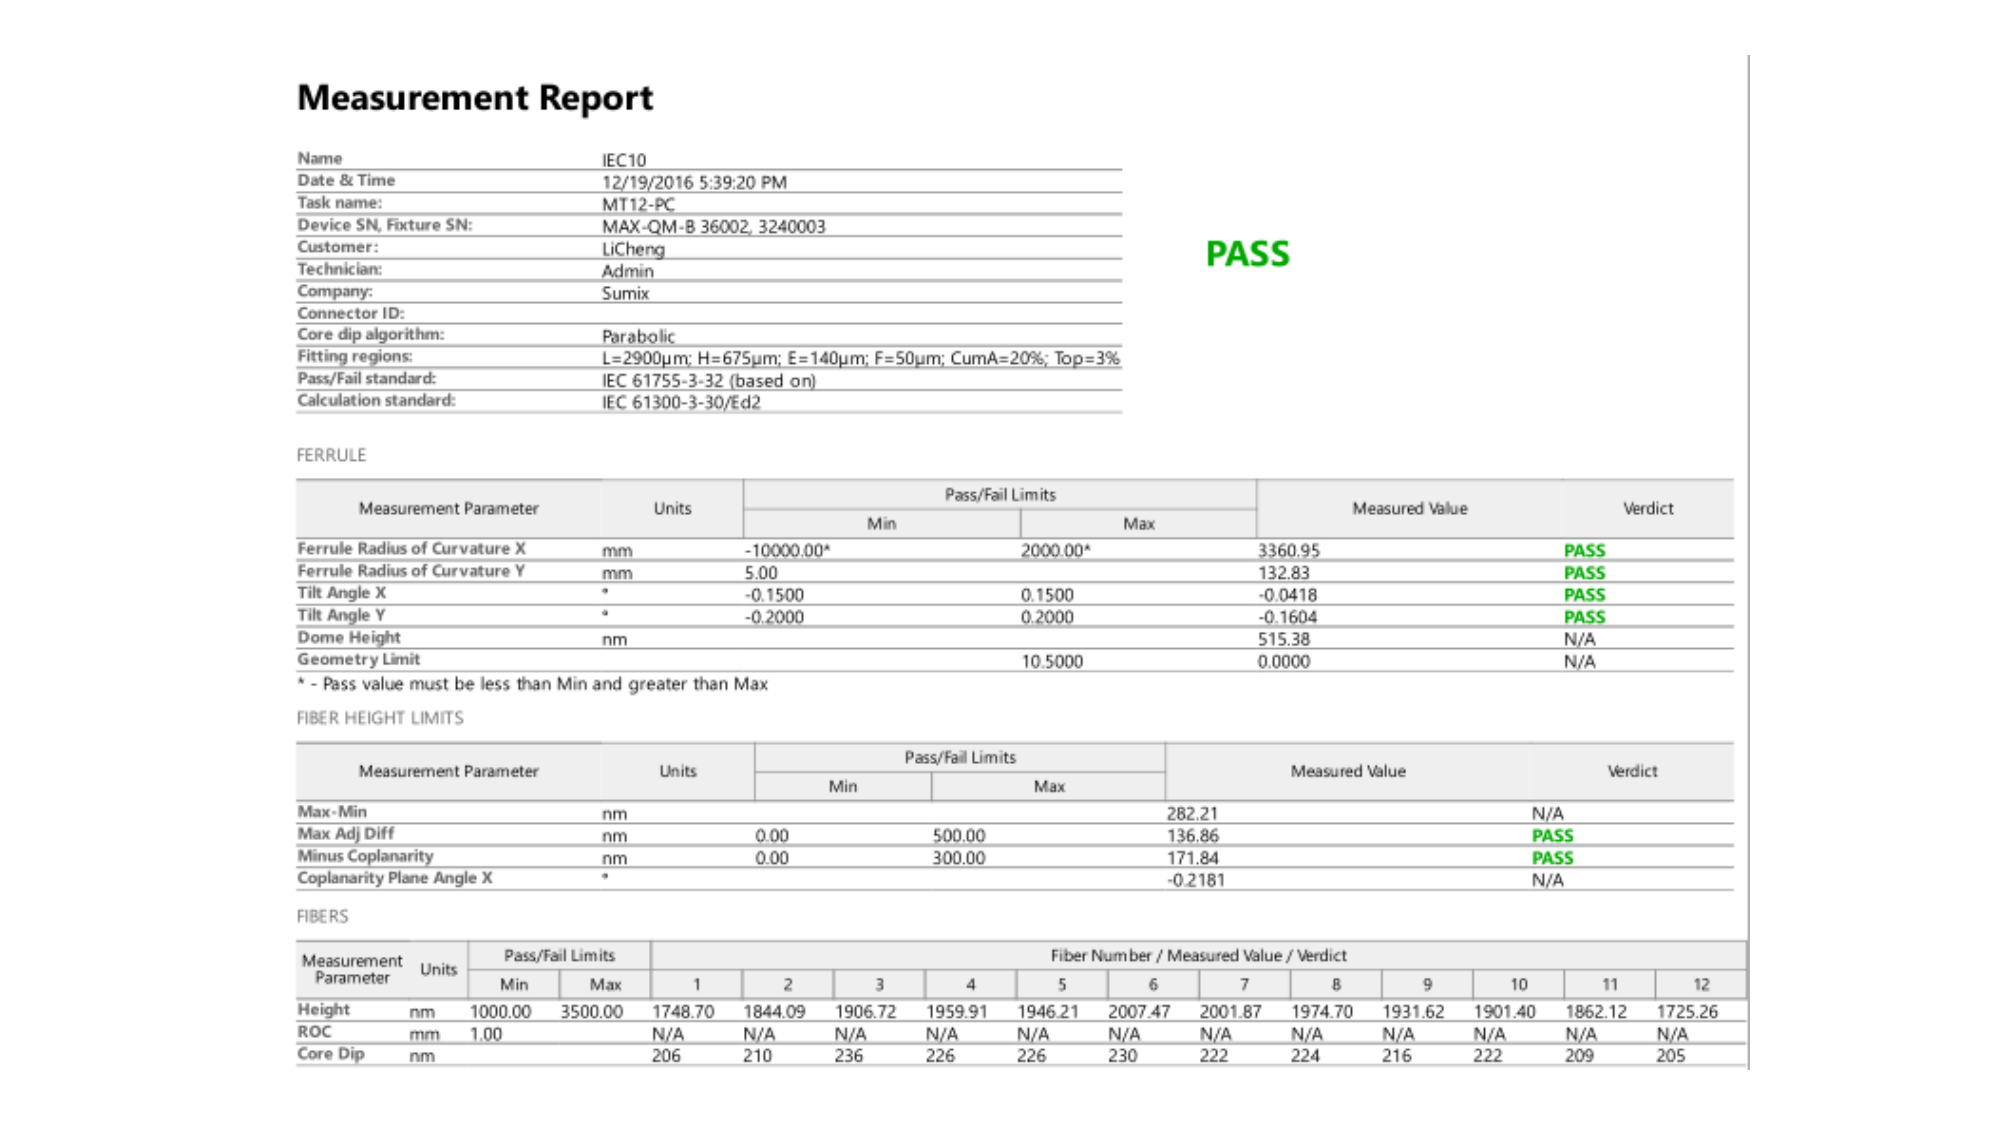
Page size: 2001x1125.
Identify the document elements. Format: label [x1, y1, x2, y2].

picture [249, 55, 1750, 1070]
